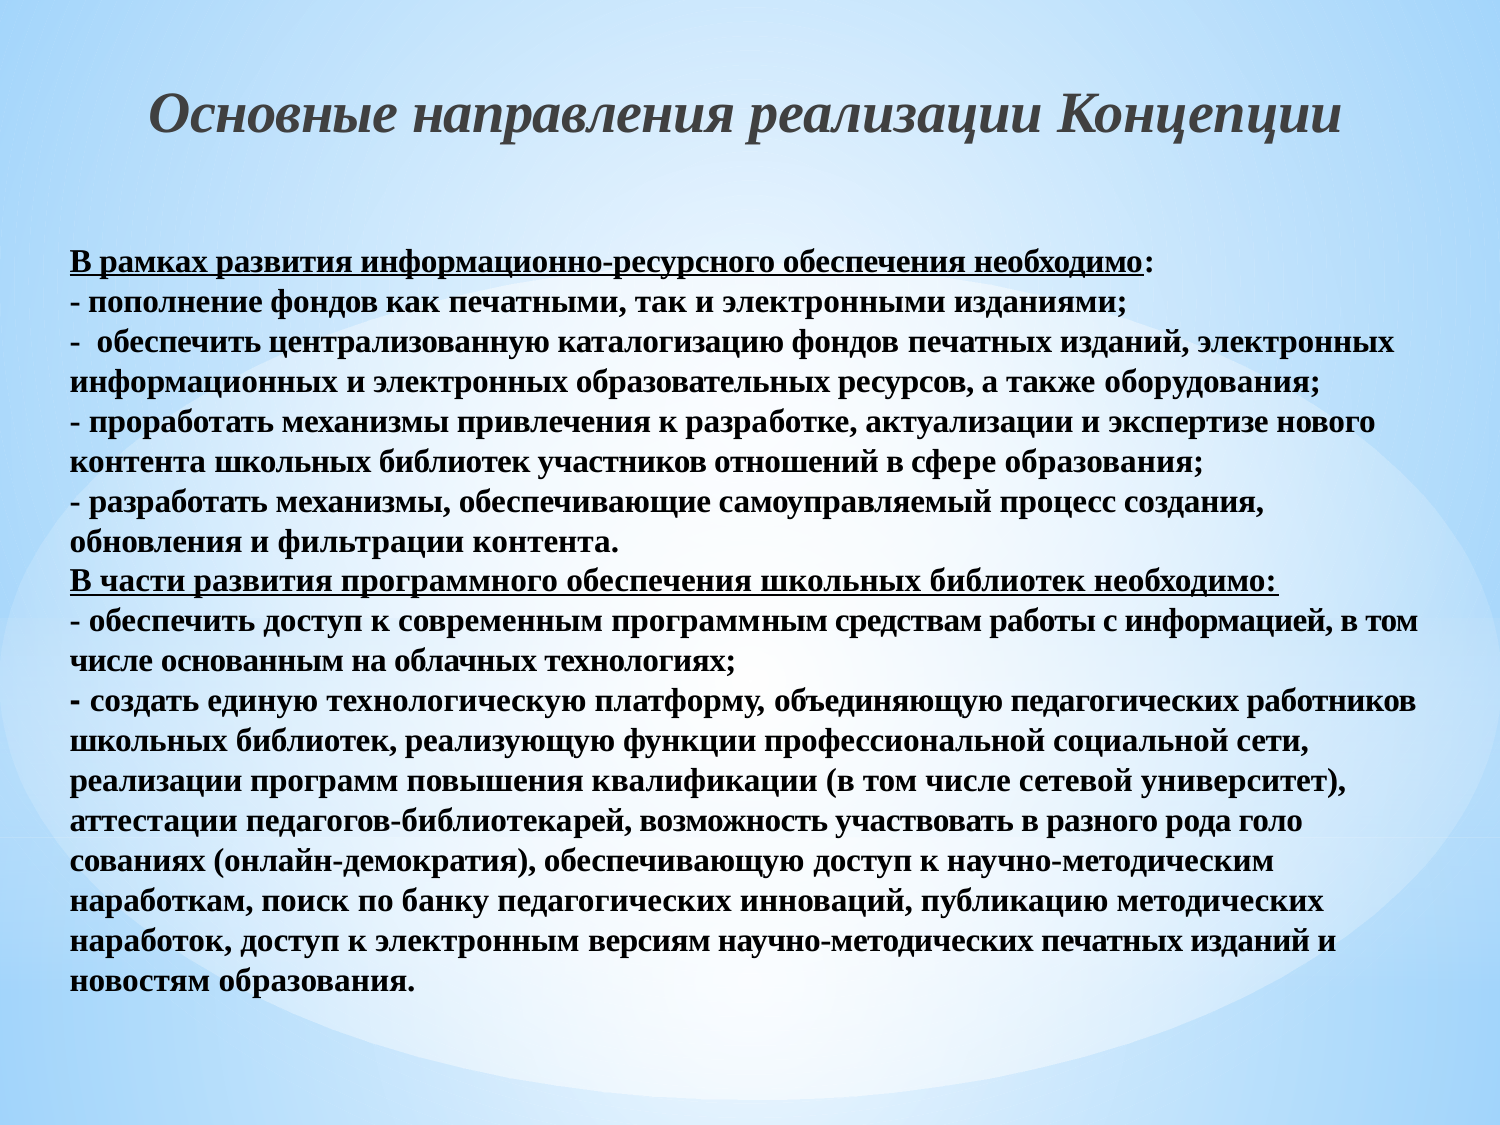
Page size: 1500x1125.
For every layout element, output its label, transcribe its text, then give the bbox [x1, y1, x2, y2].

title В рамках развития информационно-ресурсного обеспечения необходимо: - пополнение фондов как печатными, так и электронными изданиями; - обеспечить централизованную каталогизацию фондов печатных изданий, электронных информационных и электронных образовательных ресурсов, а также оборудования; - проработать механизмы привлечения к разработке, актуализации и экспертизе нового контента школьных библиотек участников отношений в сфере образования; - разработать механизмы, обеспечивающие самоуправляемый процесс создания, обновления и фильтрации контента. В части развития программного обеспечения школьных библиотек необходимо: - обеспечить доступ к современным программным средствам работы с информацией, в том числе основанным на облачных технологиях; - создать единую технологическую платформу, объединяющую педагогических работников школьных библиотек, реализующую функции профессиональной социальной сети, реализации программ повышения квалификации (в том числе сетевой университет), аттестации педагогов-библиотекарей, возможность участвовать в разного рода голо­сованиях (онлайн-демократия), обеспечивающую доступ к научно-методическим наработкам, поиск по банку педагогических инноваций, публикацию методических наработок, доступ к электронным версиям научно-методических печатных изданий и новостям образования. [53, 231, 1447, 1083]
list Основные направления реализации Концепции [64, 66, 1436, 209]
